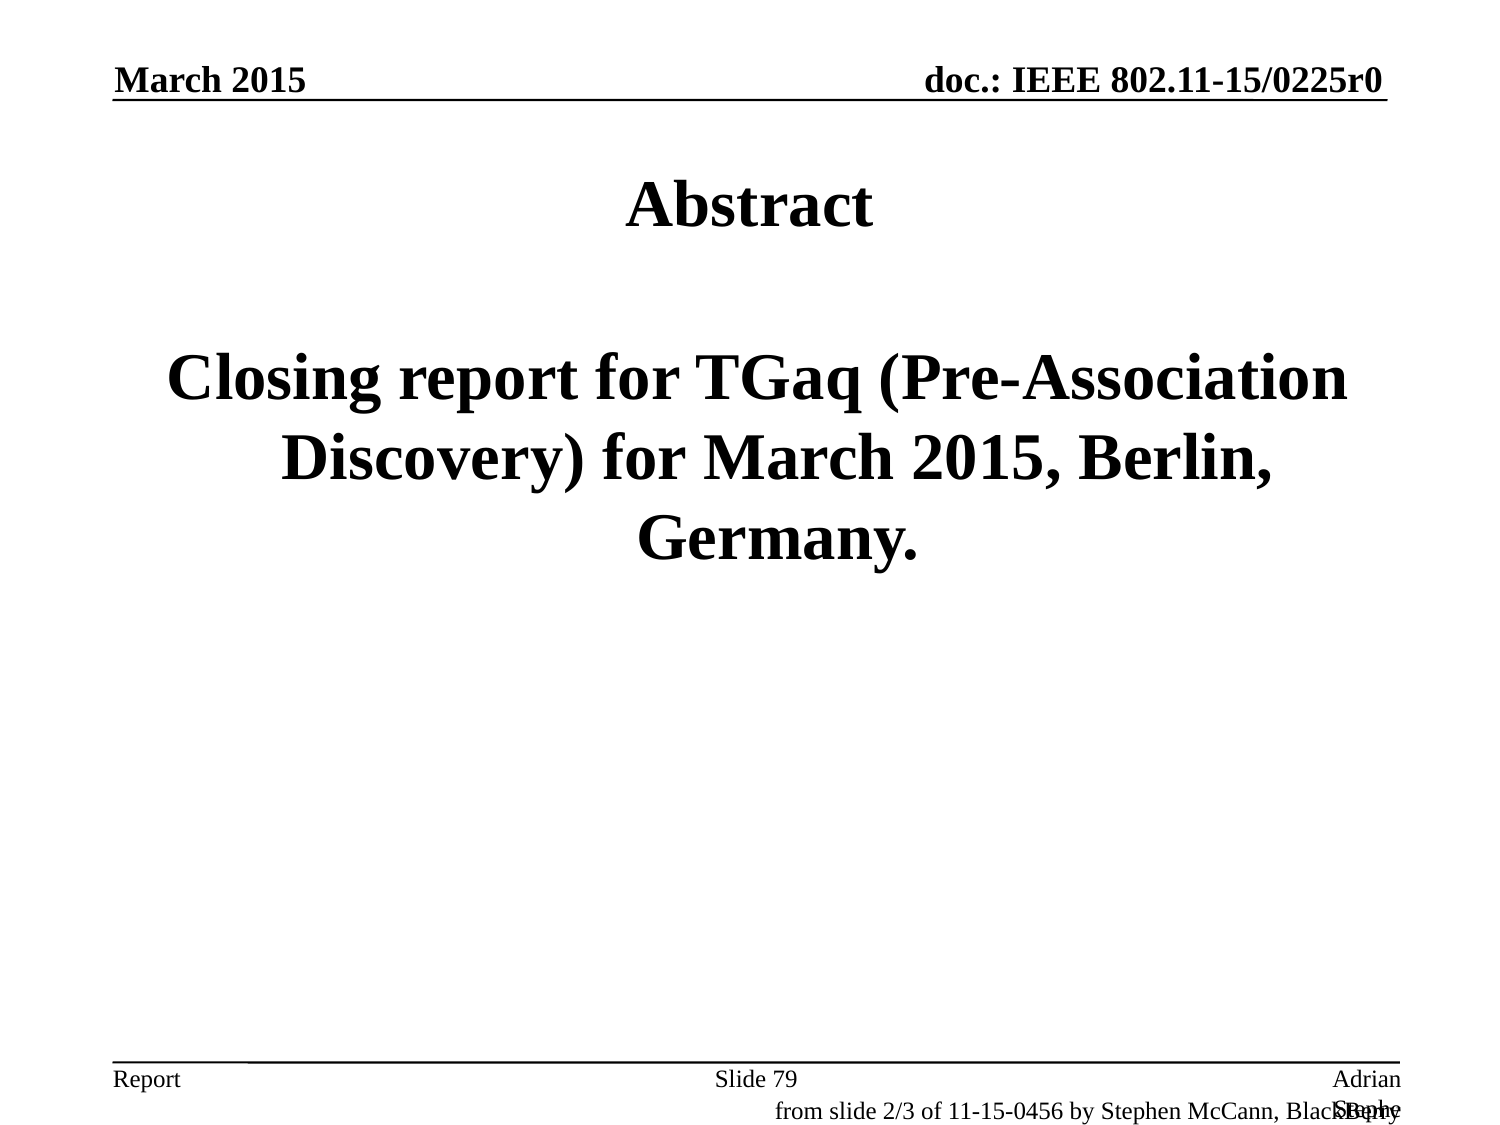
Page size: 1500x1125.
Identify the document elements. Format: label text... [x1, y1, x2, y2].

list Closing report for TGaq (Pre-Association Discovery) for March 2015, Berlin, Germany. [112, 324, 1388, 1000]
text_box from slide 2/3 of 11-15-0456 by Stephen McCann, BlackBerry [343, 1087, 1417, 1125]
title Abstract [112, 112, 1388, 288]
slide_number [114, 54, 374, 101]
footer Adrian Stephens, Intel Corporation [1324, 1061, 1402, 1087]
slide_number Slide 79 [711, 1061, 801, 1087]
